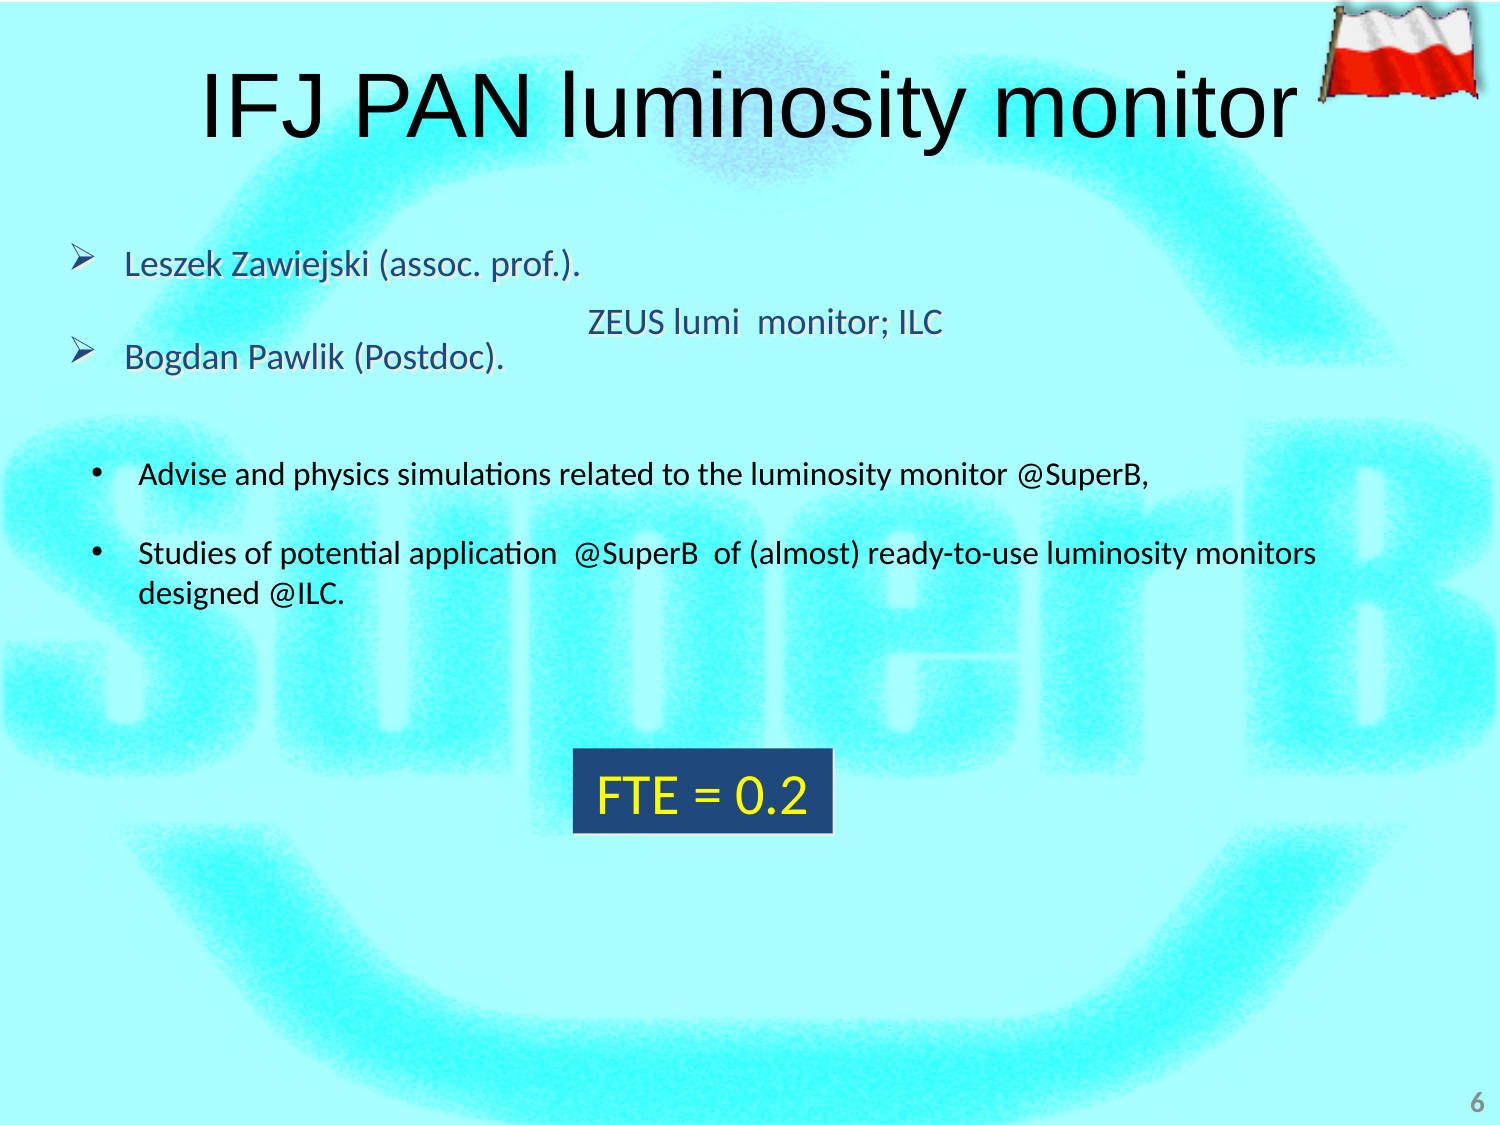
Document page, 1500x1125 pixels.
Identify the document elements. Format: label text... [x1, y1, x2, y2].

picture [0, 0, 1500, 1125]
title IFJ PAN luminosity monitor [75, 7, 1425, 195]
text_box Advise and physics simulations related to the luminosity monitor @SuperB, Studies of potential application @SuperB of (almost) ready-to-use luminosity monitors designed @ILC. [76, 444, 1424, 619]
text_box Bogdan Pawlik (Postdoc). [53, 324, 1164, 385]
text_box ZEUS lumi monitor; ILC [572, 289, 975, 350]
text_box FTE = 0.2 [572, 748, 833, 834]
slide_number 6 [1149, 1070, 1500, 1125]
text_box Leszek Zawiejski (assoc. prof.). [53, 231, 757, 292]
